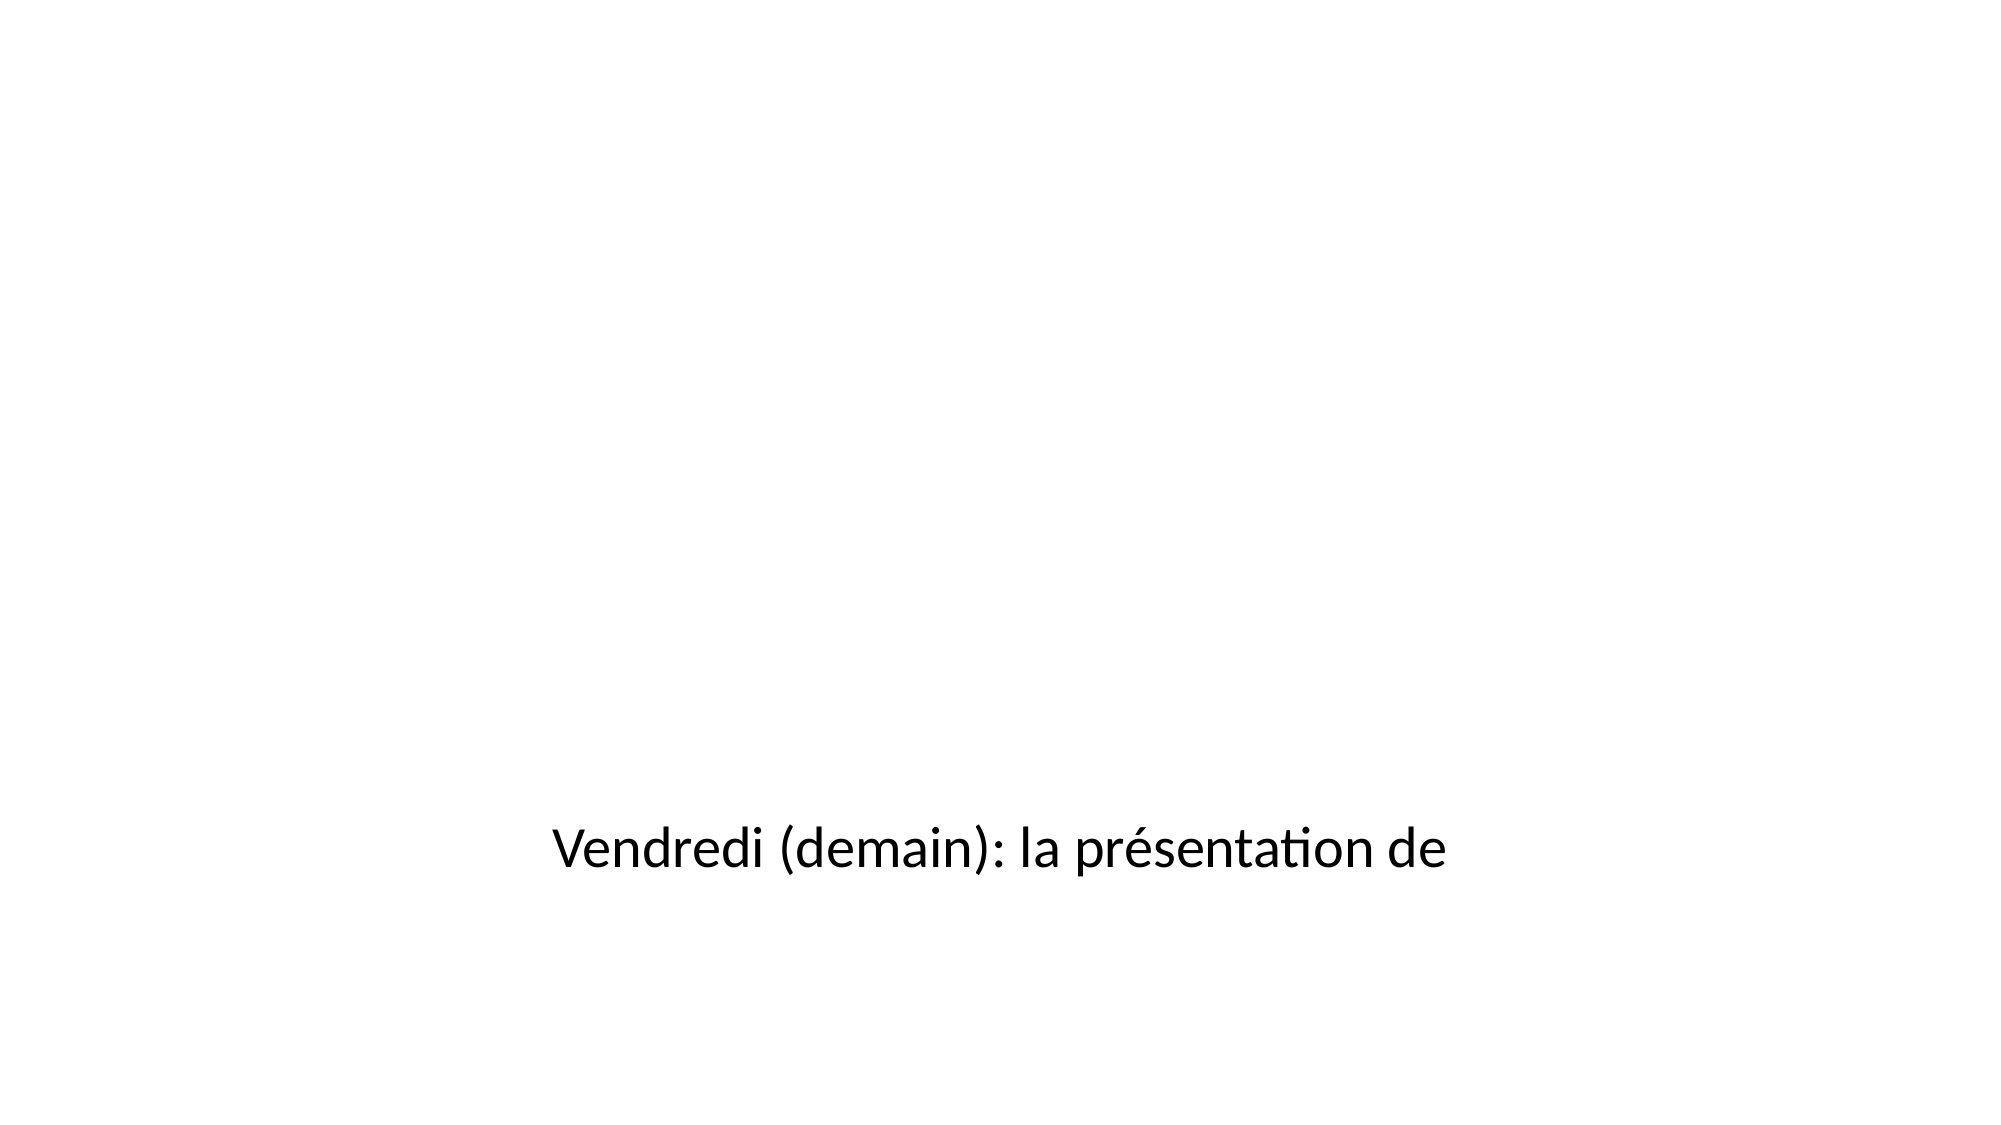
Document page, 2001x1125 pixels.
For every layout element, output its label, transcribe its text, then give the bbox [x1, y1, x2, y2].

list Vendredi (demain): la présentation de [137, 299, 1863, 1014]
